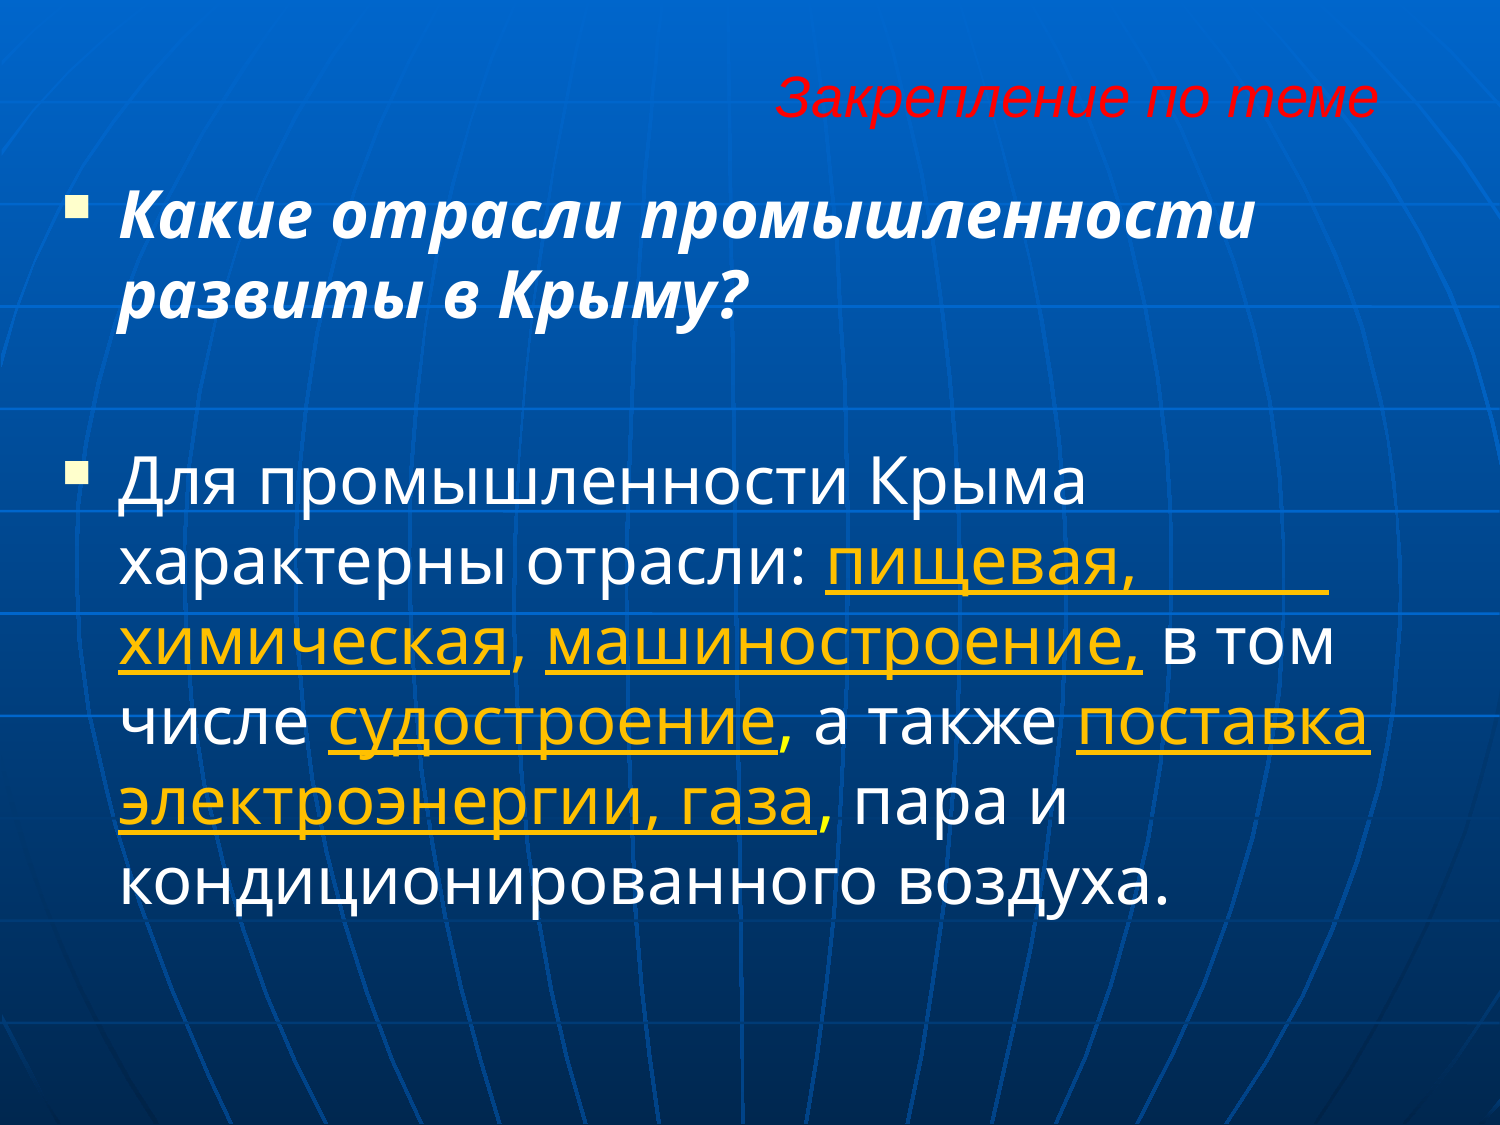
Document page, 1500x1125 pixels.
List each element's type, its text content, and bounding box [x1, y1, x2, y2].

title Закрепление по теме [702, 34, 1454, 154]
list Какие отрасли промышленности развиты в Крыму? Для промышленности Крыма характерны отрасли: пищевая, химическая, машиностроение, в том числе судостроение, а также поставка электроэнергии, газа, пара и кондиционированного воздуха. [46, 163, 1477, 1006]
